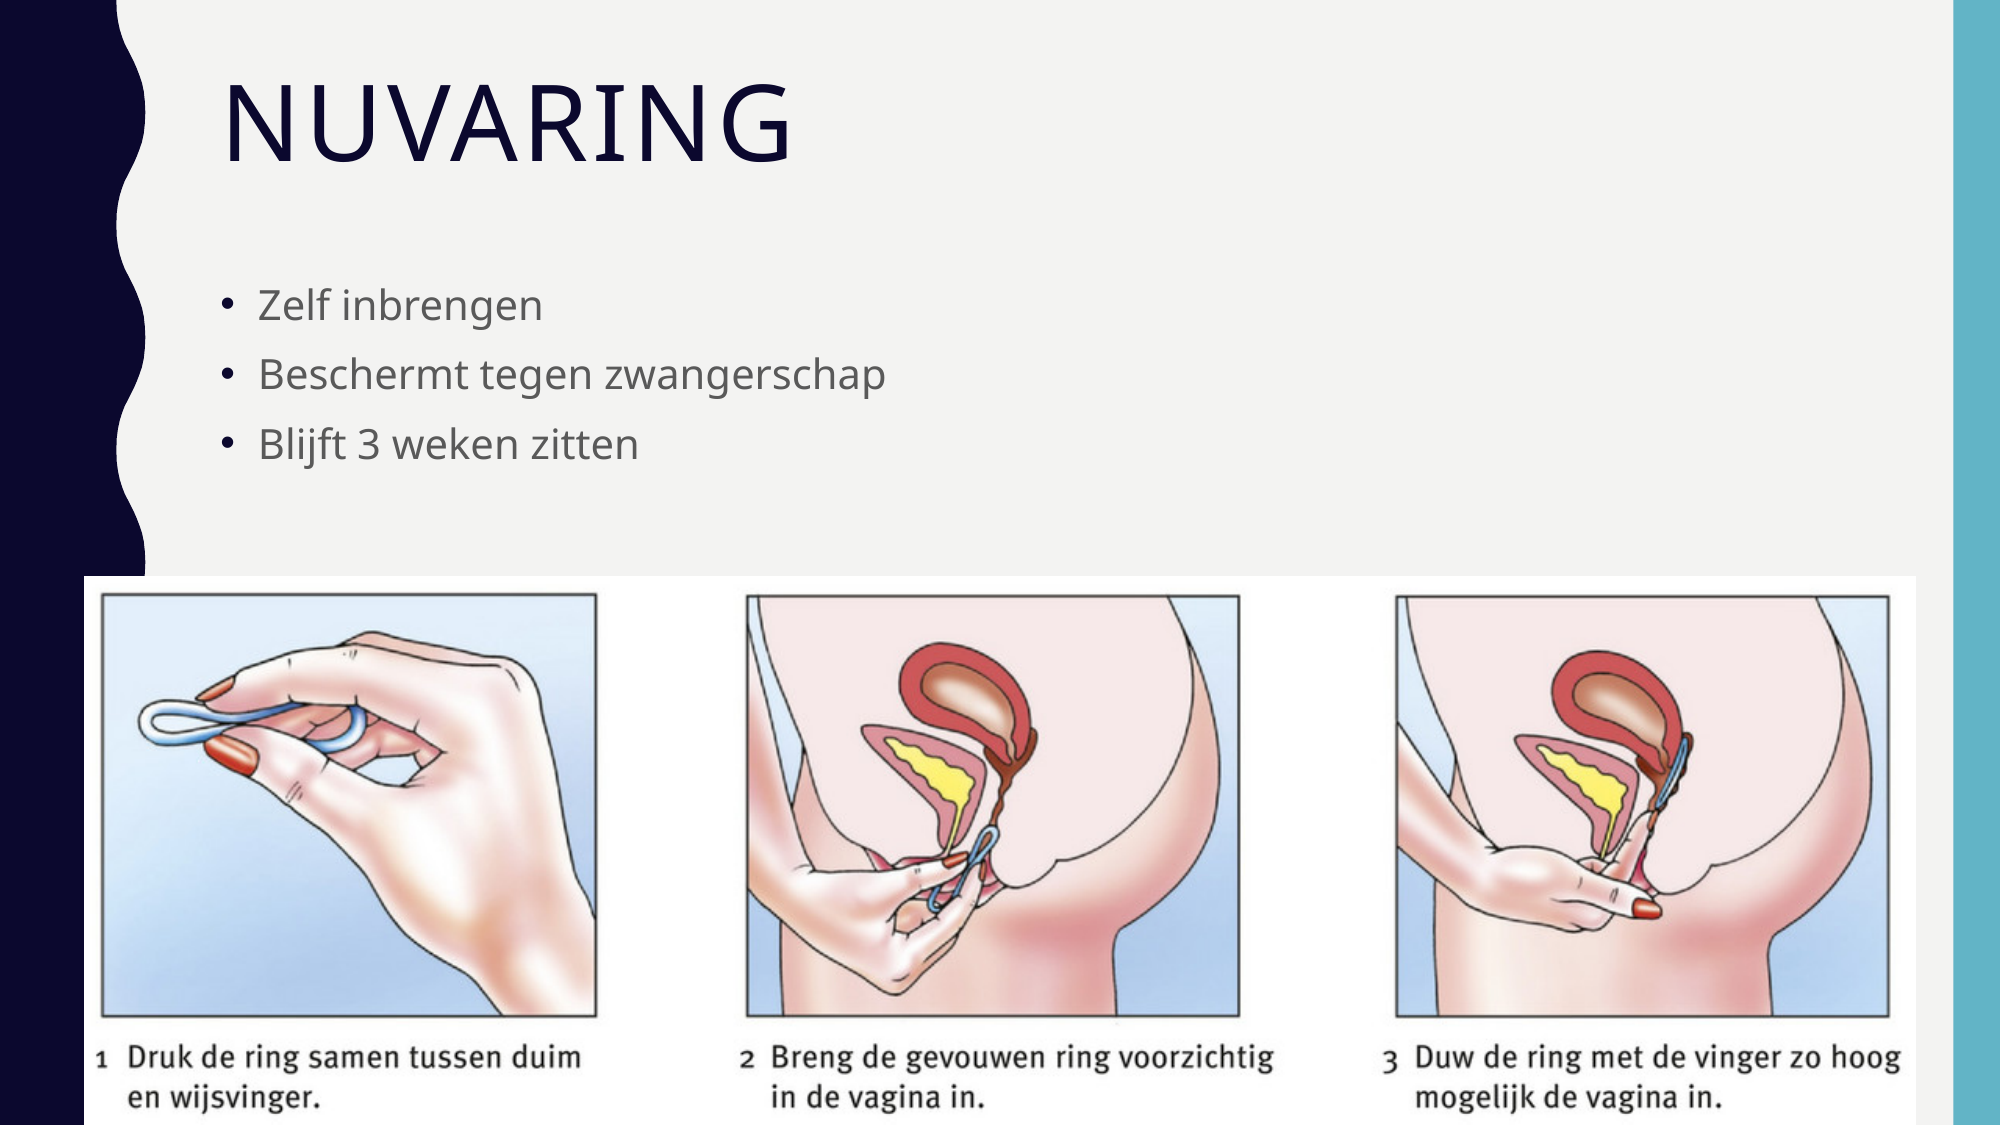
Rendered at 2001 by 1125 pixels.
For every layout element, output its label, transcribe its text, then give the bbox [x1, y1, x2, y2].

picture [84, 576, 1916, 1125]
list Zelf inbrengen Beschermt tegen zwangerschap Blijft 3 weken zitten [205, 265, 1875, 576]
title nuvaring [205, 62, 1875, 265]
